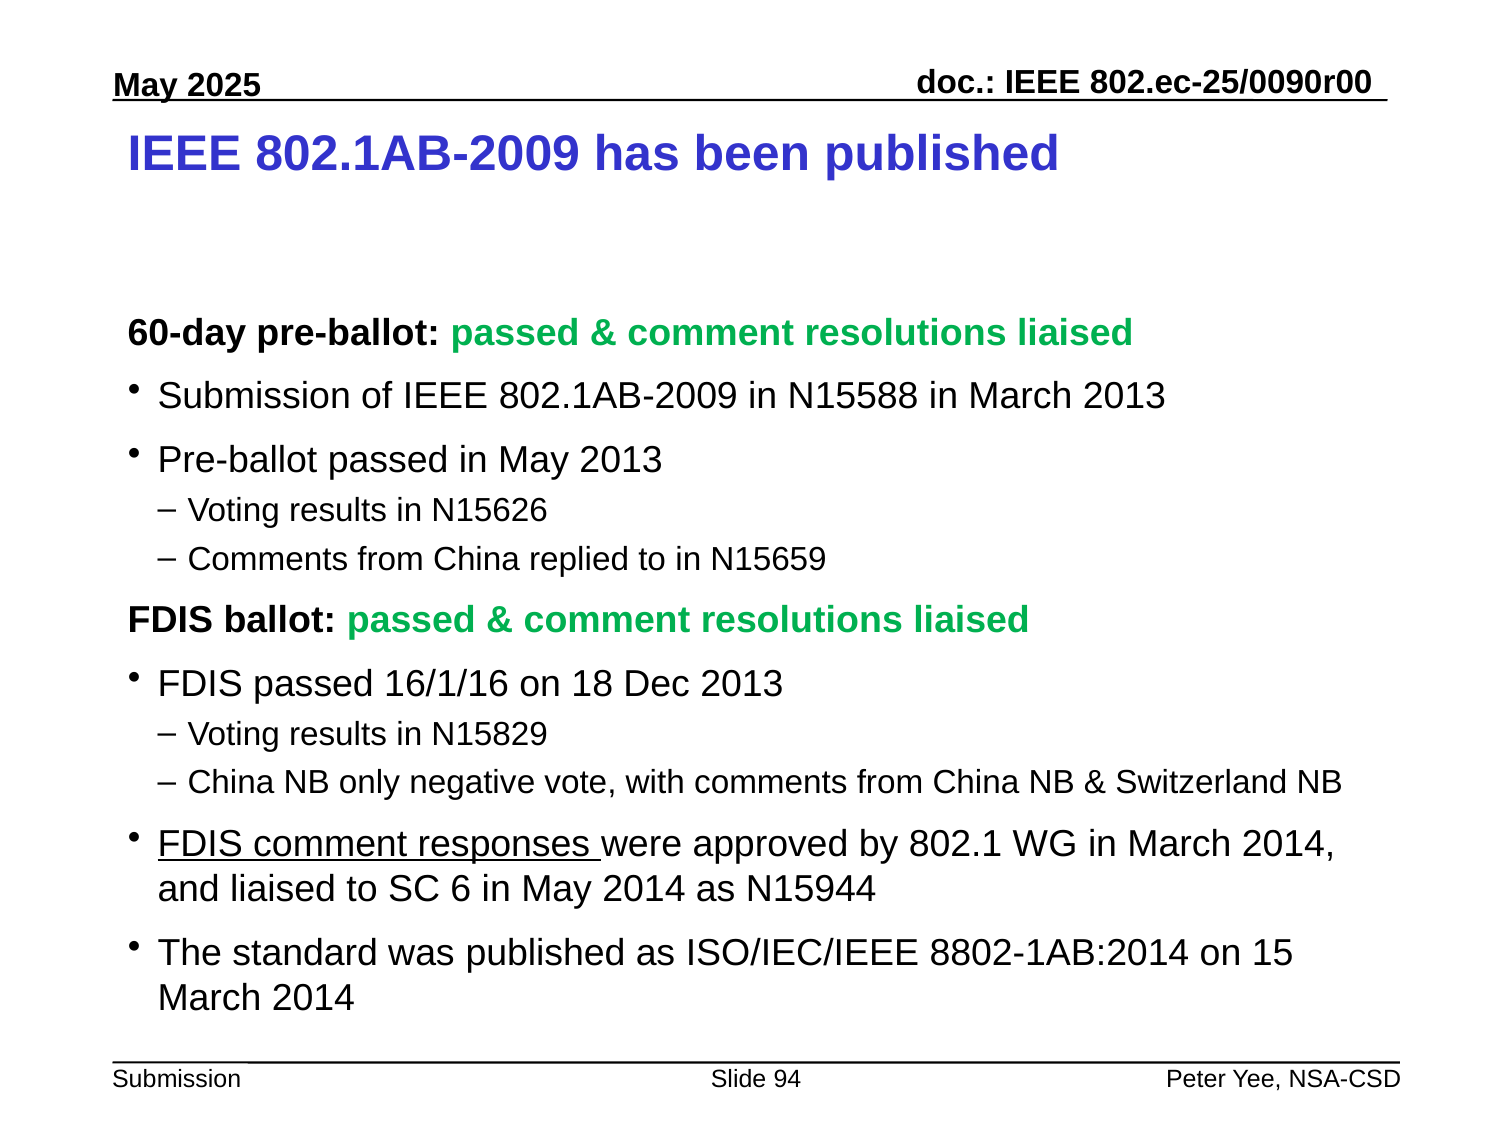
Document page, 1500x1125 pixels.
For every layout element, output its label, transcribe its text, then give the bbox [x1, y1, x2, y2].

list 60-day pre-ballot: passed & comment resolutions liaised Submission of IEEE 802.1AB-2009 in N15588 in March 2013 Pre-ballot passed in May 2013 Voting results in N15626 Comments from China replied to in N15659 FDIS ballot: passed & comment resolutions liaised FDIS passed 16/1/16 on 18 Dec 2013 Voting results in N15829 China NB only negative vote, with comments from China NB & Switzerland NB FDIS comment responses were approved by 802.1 WG in March 2014, and liaised to SC 6 in May 2014 as N15944 The standard was published as ISO/IEC/IEEE 8802-1AB:2014 on 15 March 2014 [112, 299, 1388, 975]
title IEEE 802.1AB-2009 has been published [112, 112, 1475, 288]
footer Peter Yee, NSA-CSD [1164, 1061, 1402, 1093]
slide_number Slide 94 [709, 1061, 803, 1093]
